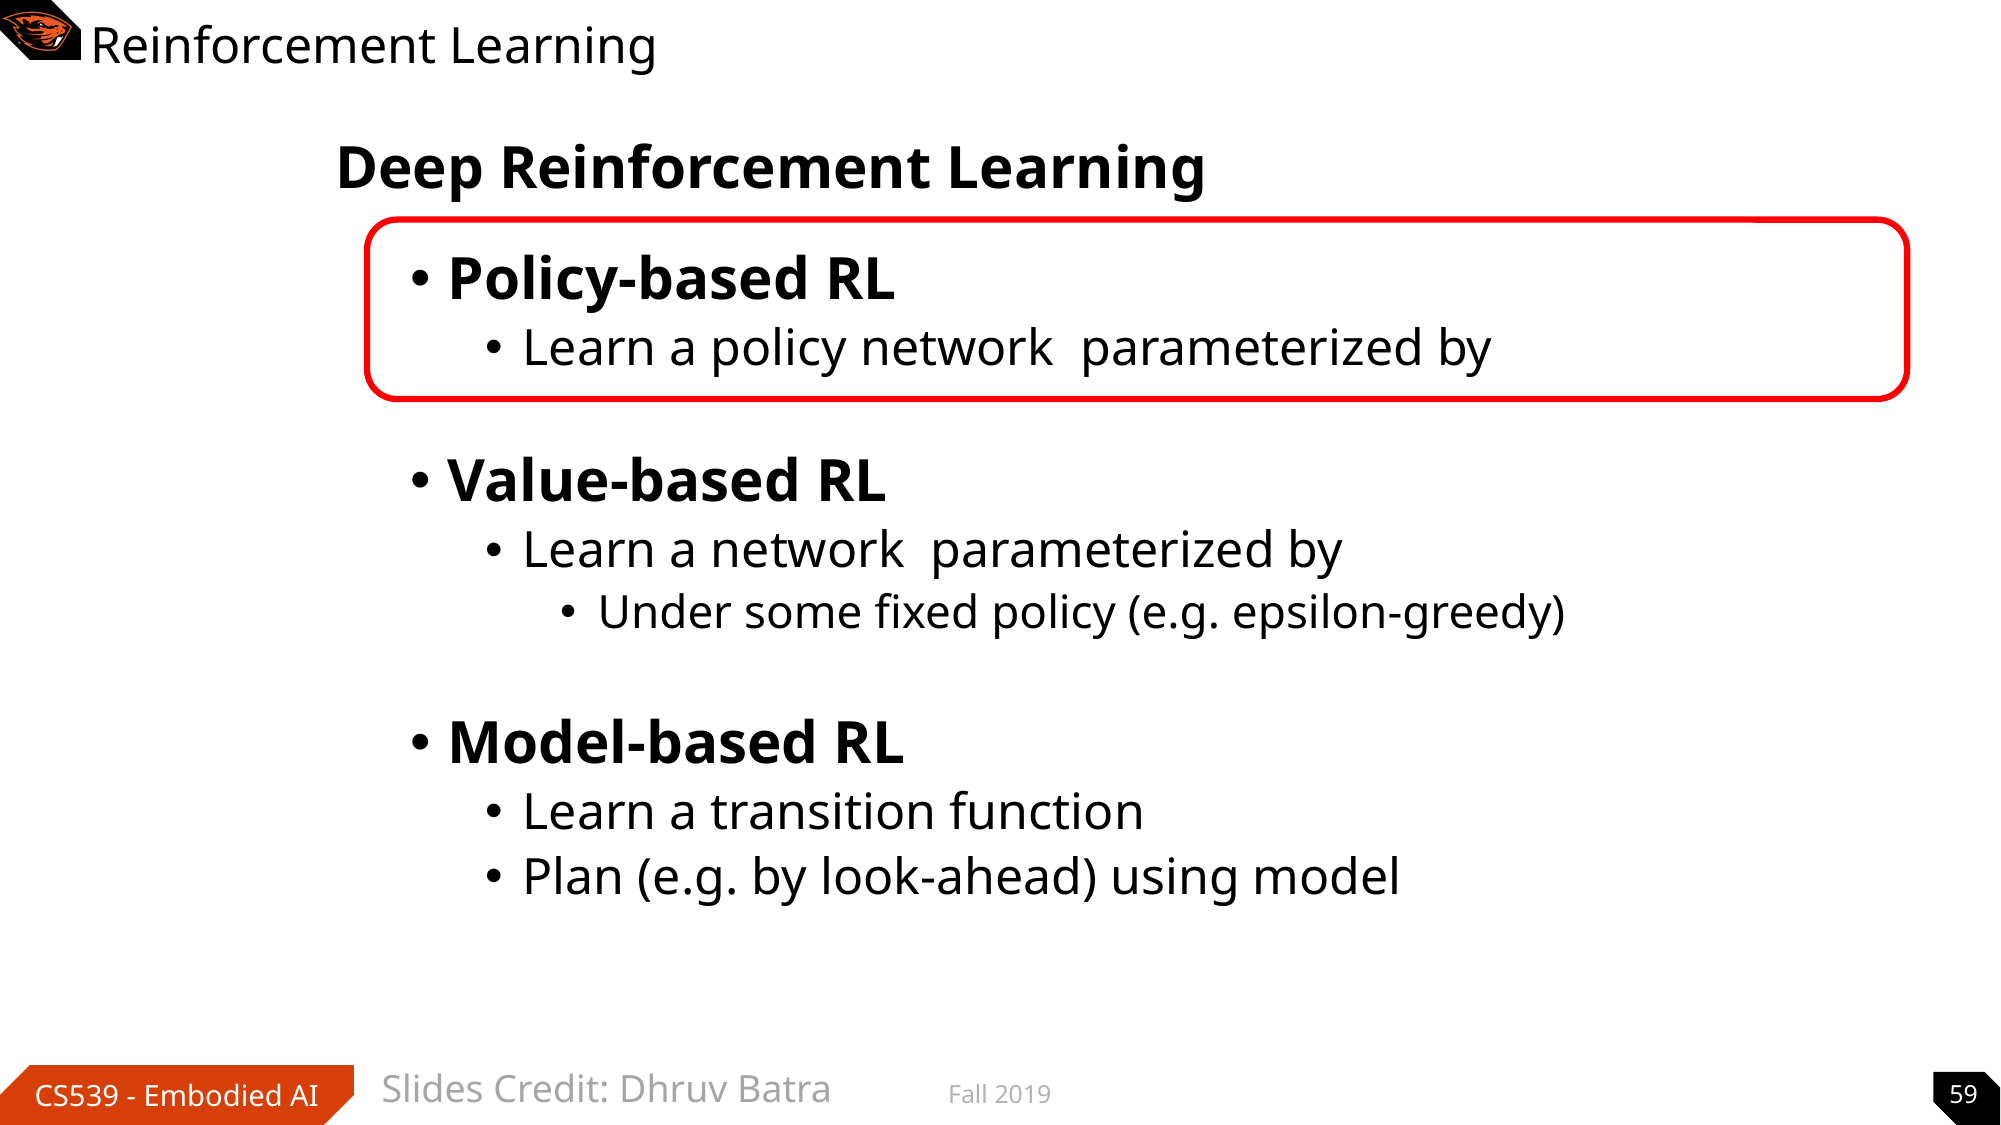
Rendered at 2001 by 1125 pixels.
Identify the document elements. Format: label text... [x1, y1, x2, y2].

picture [2, 9, 74, 17]
text_box Slides Credit: Dhruv Batra [366, 1057, 958, 1118]
slide_number 59 [1933, 1071, 1994, 1119]
footer Fall 2019 [662, 1065, 1338, 1125]
title Reinforcement Learning [0, 17, 1699, 77]
text_box [365, 218, 1909, 401]
